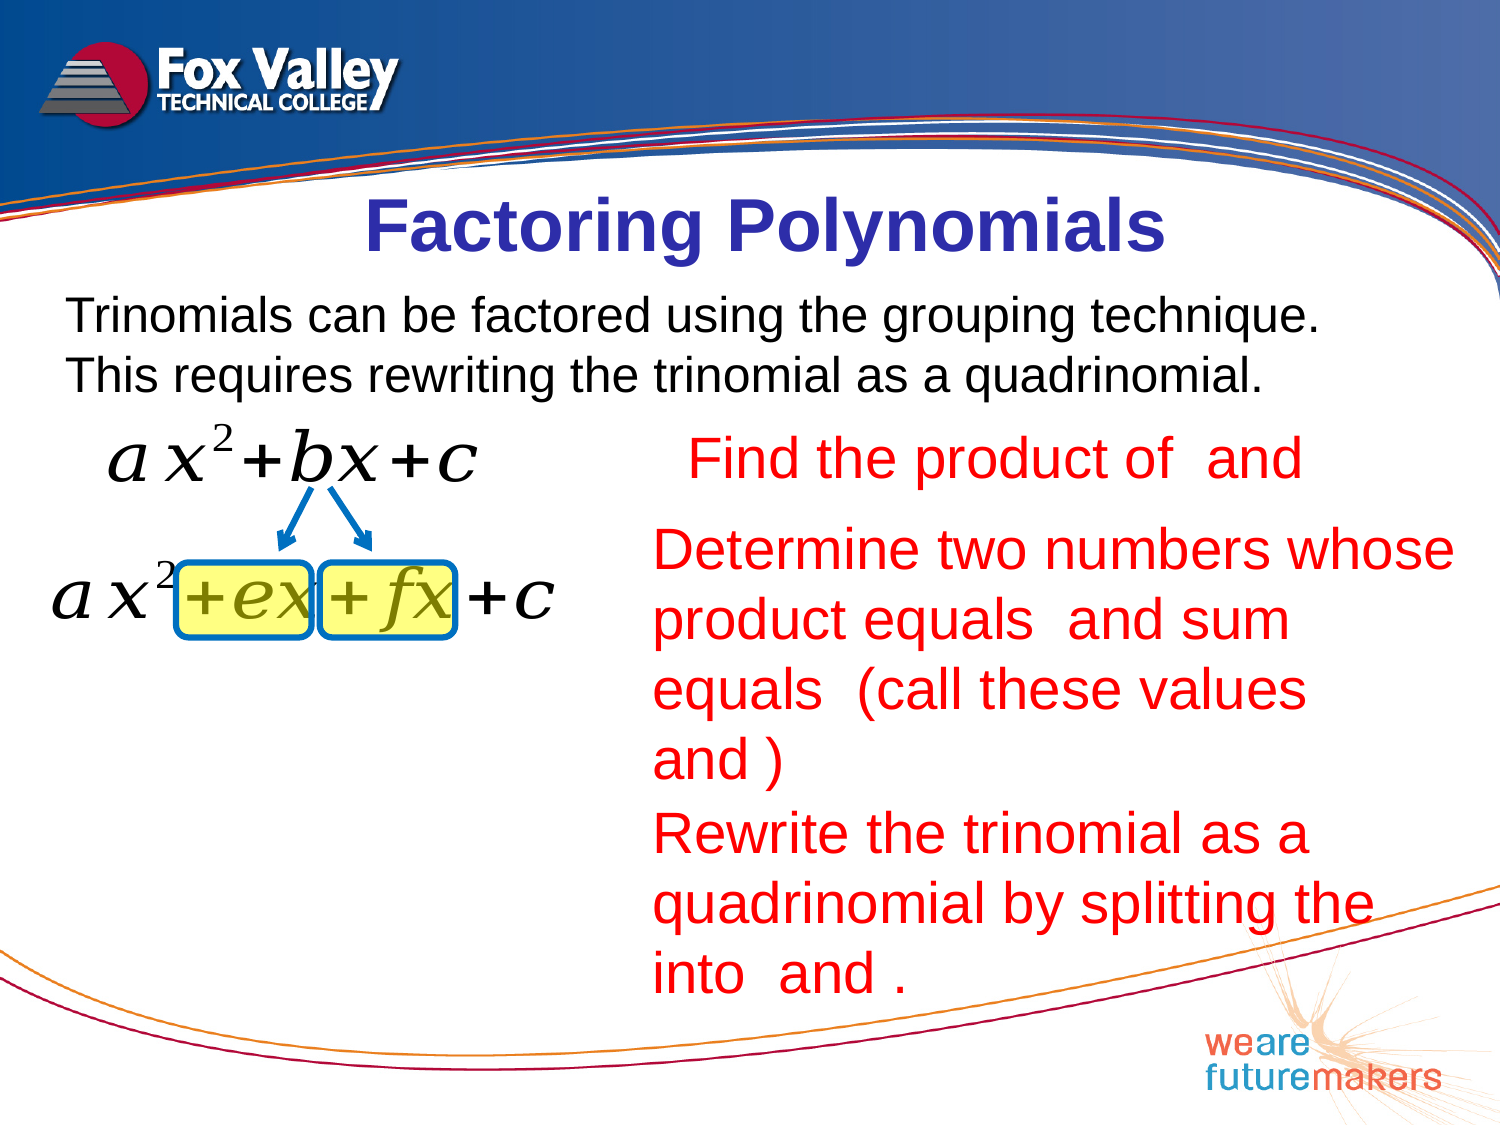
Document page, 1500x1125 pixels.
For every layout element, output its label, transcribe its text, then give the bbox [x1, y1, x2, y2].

picture [0, 0, 1500, 1125]
text_box Trinomials can be factored using the grouping technique. This requires rewriting the trinomial as a quadrinomial. [50, 274, 1450, 410]
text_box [49, 487, 560, 638]
text_box Factoring Polynomials [349, 168, 1184, 274]
